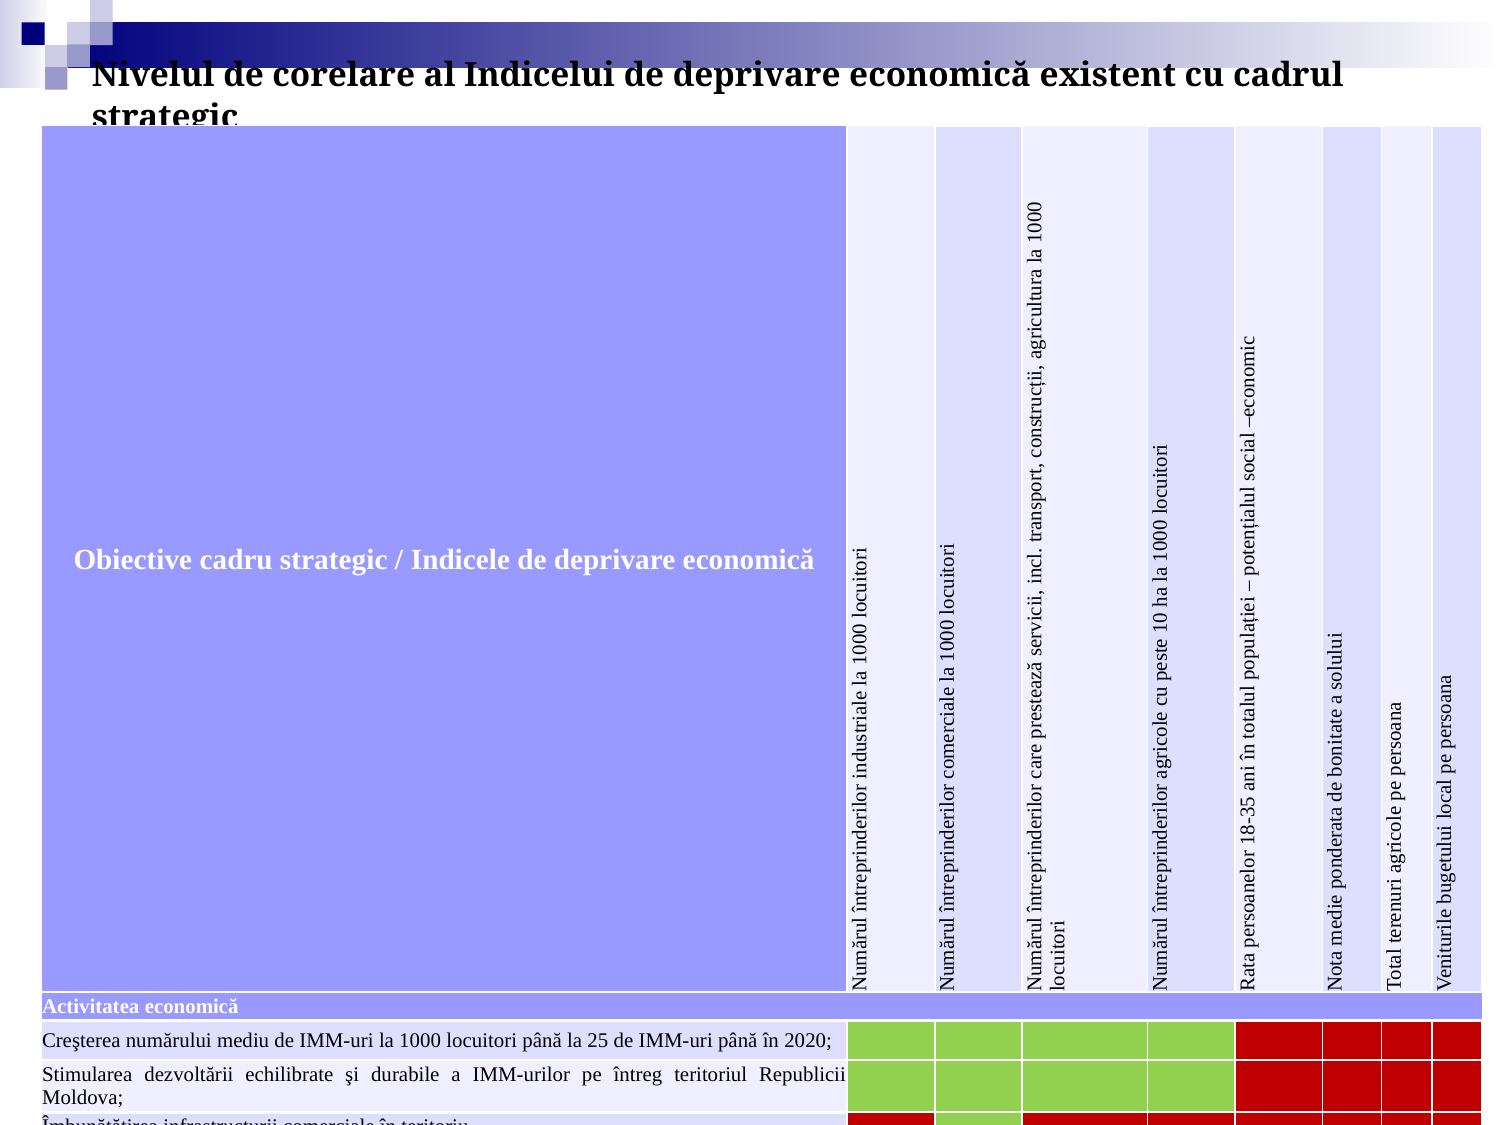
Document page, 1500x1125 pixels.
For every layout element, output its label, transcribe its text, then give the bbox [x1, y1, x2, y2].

table_cell [848, 1061, 934, 1111]
title Nivelul de corelare al Indicelui de deprivare economică existent cu cadrul strategic [76, 42, 1428, 125]
table_cell [936, 1022, 1021, 1059]
table_header Total terenuri agricole pe persoana [1382, 126, 1431, 991]
table_cell [848, 1022, 934, 1059]
table_cell [1382, 1022, 1431, 1059]
table_cell Stimularea dezvoltării echilibrate şi durabile a IMM-urilor pe întreg teritoriul Republicii Moldova; [42, 1061, 846, 1111]
table_cell Îmbunătăţirea infrastructurii comerciale în teritoriu [42, 1114, 846, 1125]
table_cell [1023, 1113, 1147, 1125]
table_cell [1023, 1061, 1147, 1111]
table_cell [1148, 1113, 1234, 1125]
table_cell [1382, 1061, 1431, 1111]
table_cell [1433, 1113, 1481, 1125]
table_cell [1236, 1022, 1322, 1059]
table_header Nota medie ponderata de bonitate a solului [1323, 127, 1381, 991]
table_cell [1323, 1061, 1381, 1111]
table_cell [1023, 1022, 1147, 1059]
table_cell [1236, 1113, 1322, 1125]
table_cell [1323, 1113, 1381, 1125]
table_cell [1382, 1113, 1431, 1125]
table_cell [1433, 1061, 1481, 1111]
table_cell [1148, 1061, 1234, 1111]
table_cell [1236, 1061, 1322, 1111]
table_cell [936, 1113, 1021, 1125]
table_cell [848, 1113, 934, 1125]
table_header Obiective cadru strategic / Indicele de deprivare economică [42, 126, 846, 991]
table_header Numărul întreprinderilor care prestează servicii, incl. transport, construcții, agricultura la 1000 locuitori [1023, 126, 1147, 991]
table_header Numărul întreprinderilor industriale la 1000 locuitori [848, 126, 934, 991]
table_cell Creşterea numărului mediu de IMM-uri la 1000 locuitori până la 25 de IMM-uri până în 2020; [42, 1022, 846, 1059]
table_cell Activitatea economică [42, 993, 1482, 1019]
table_header Veniturile bugetului local pe persoana [1433, 127, 1481, 991]
table_cell [936, 1061, 1021, 1111]
table_header Numărul întreprinderilor comerciale la 1000 locuitori [936, 127, 1021, 991]
table_cell [1433, 1022, 1481, 1059]
table_header Rata persoanelor 18-35 ani în totalul populației – potențialul social –economic [1236, 126, 1322, 991]
table_cell [1323, 1022, 1381, 1059]
table_header Numărul întreprinderilor agricole cu peste 10 ha la 1000 locuitori [1148, 127, 1234, 991]
table_cell [1148, 1022, 1234, 1059]
